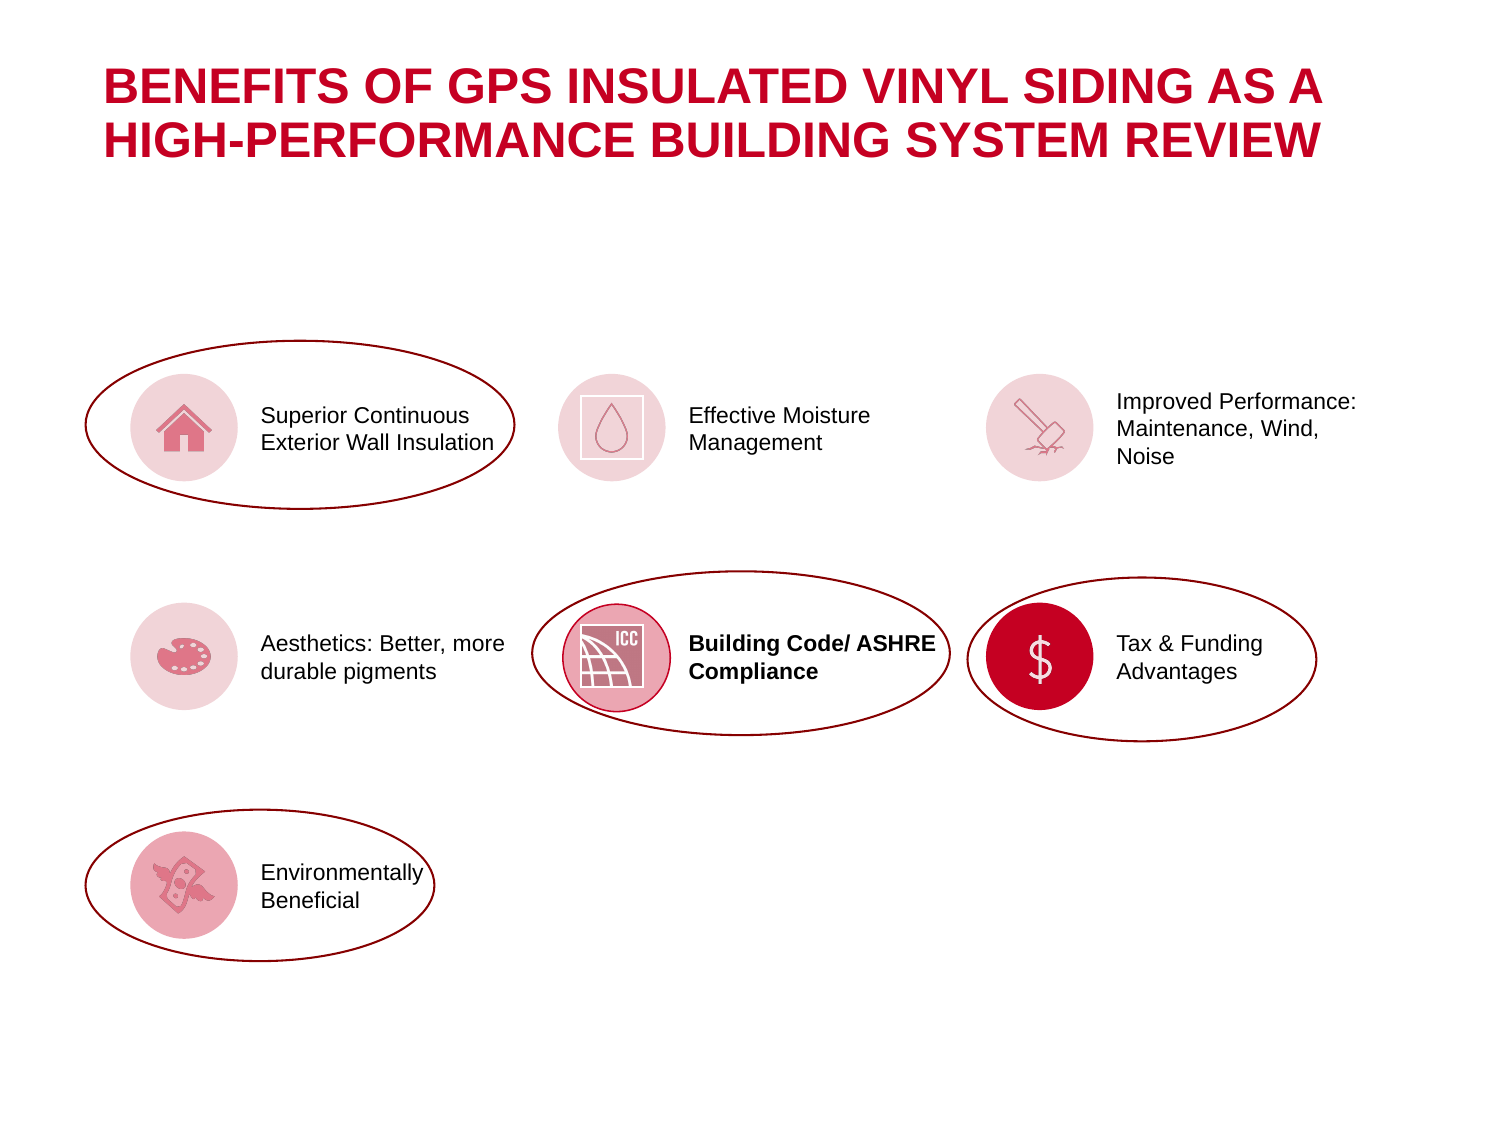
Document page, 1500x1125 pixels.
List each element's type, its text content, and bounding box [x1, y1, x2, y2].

text_box [85, 375, 126, 473]
text_box [133, 340, 467, 372]
text_box [158, 947, 362, 962]
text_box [130, 373, 1370, 940]
text_box [85, 837, 124, 933]
title BENEFITS OF GPS INSULATED VINYL SIDING AS A HIGH-PERFORMANCE BUILDING SYSTEM REVIEW [103, 59, 1397, 278]
picture [1012, 631, 1068, 687]
